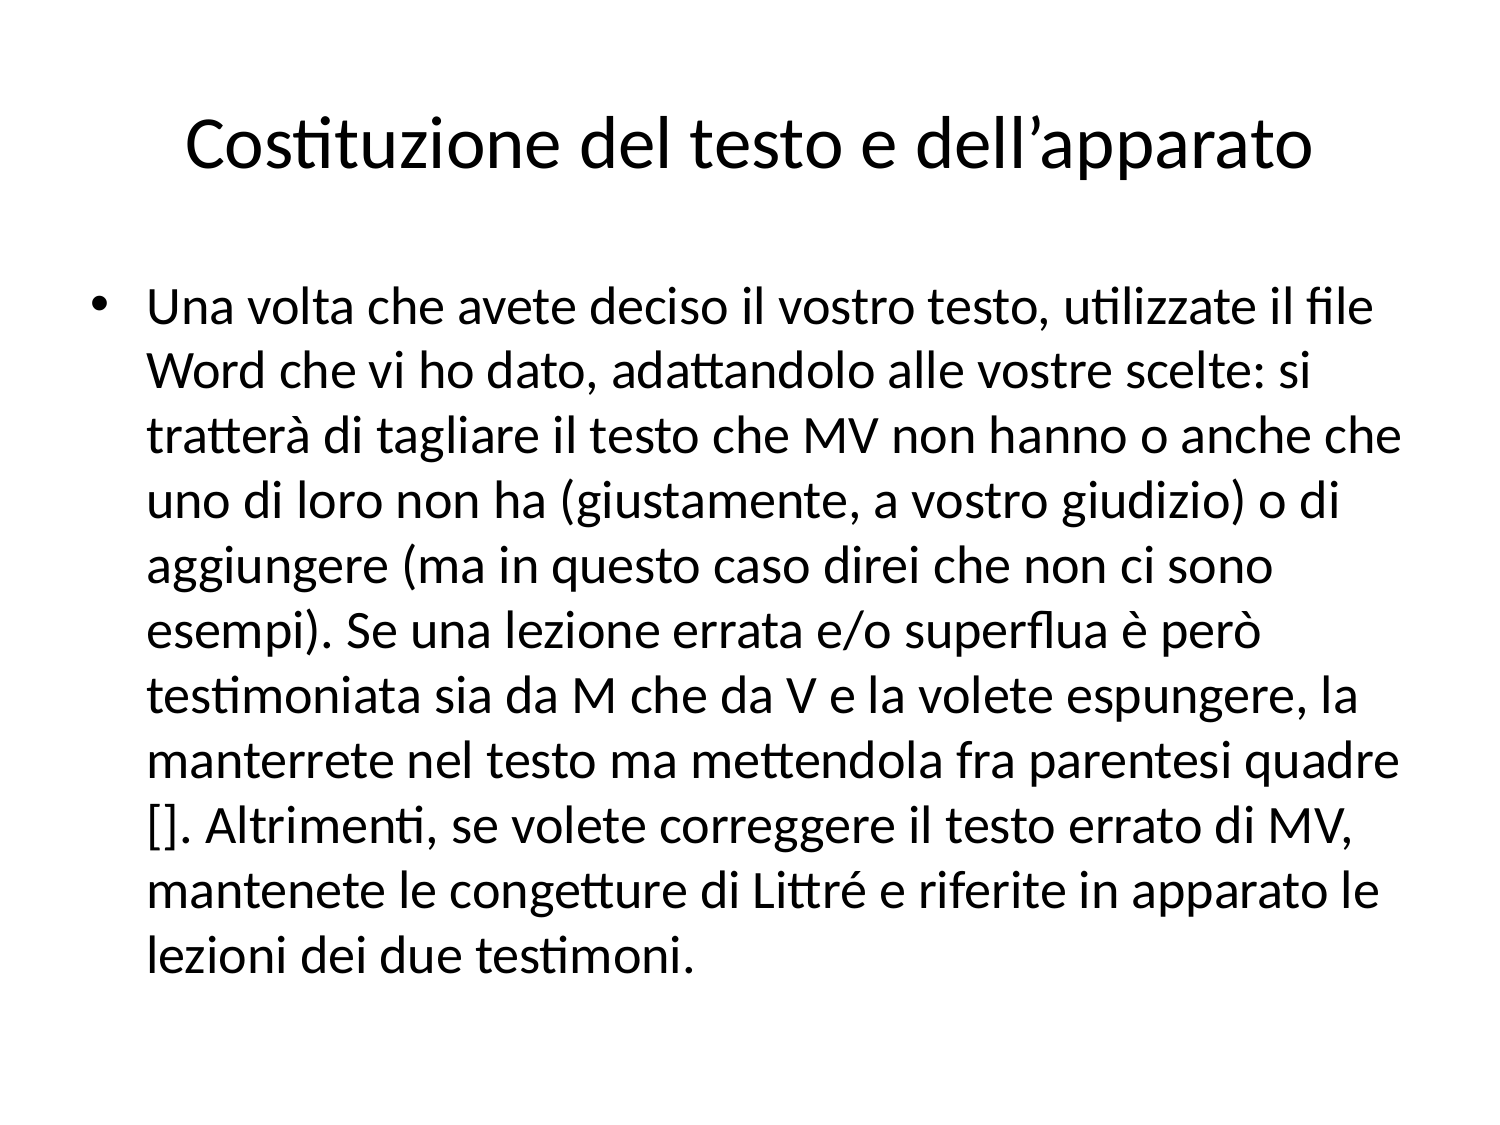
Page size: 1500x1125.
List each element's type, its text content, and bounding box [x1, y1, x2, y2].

list Una volta che avete deciso il vostro testo, utilizzate il file Word che vi ho dato, adattandolo alle vostre scelte: si tratterà di tagliare il testo che MV non hanno o anche che uno di loro non ha (giustamente, a vostro giudizio) o di aggiungere (ma in questo caso direi che non ci sono esempi). Se una lezione errata e/o superflua è però testimoniata sia da M che da V e la volete espungere, la manterrete nel testo ma mettendola fra parentesi quadre []. Altrimenti, se volete correggere il testo errato di MV, mantenete le congetture di Littré e riferite in apparato le lezioni dei due testimoni. [75, 262, 1425, 1005]
title Costituzione del testo e dell’apparato [75, 45, 1425, 233]
